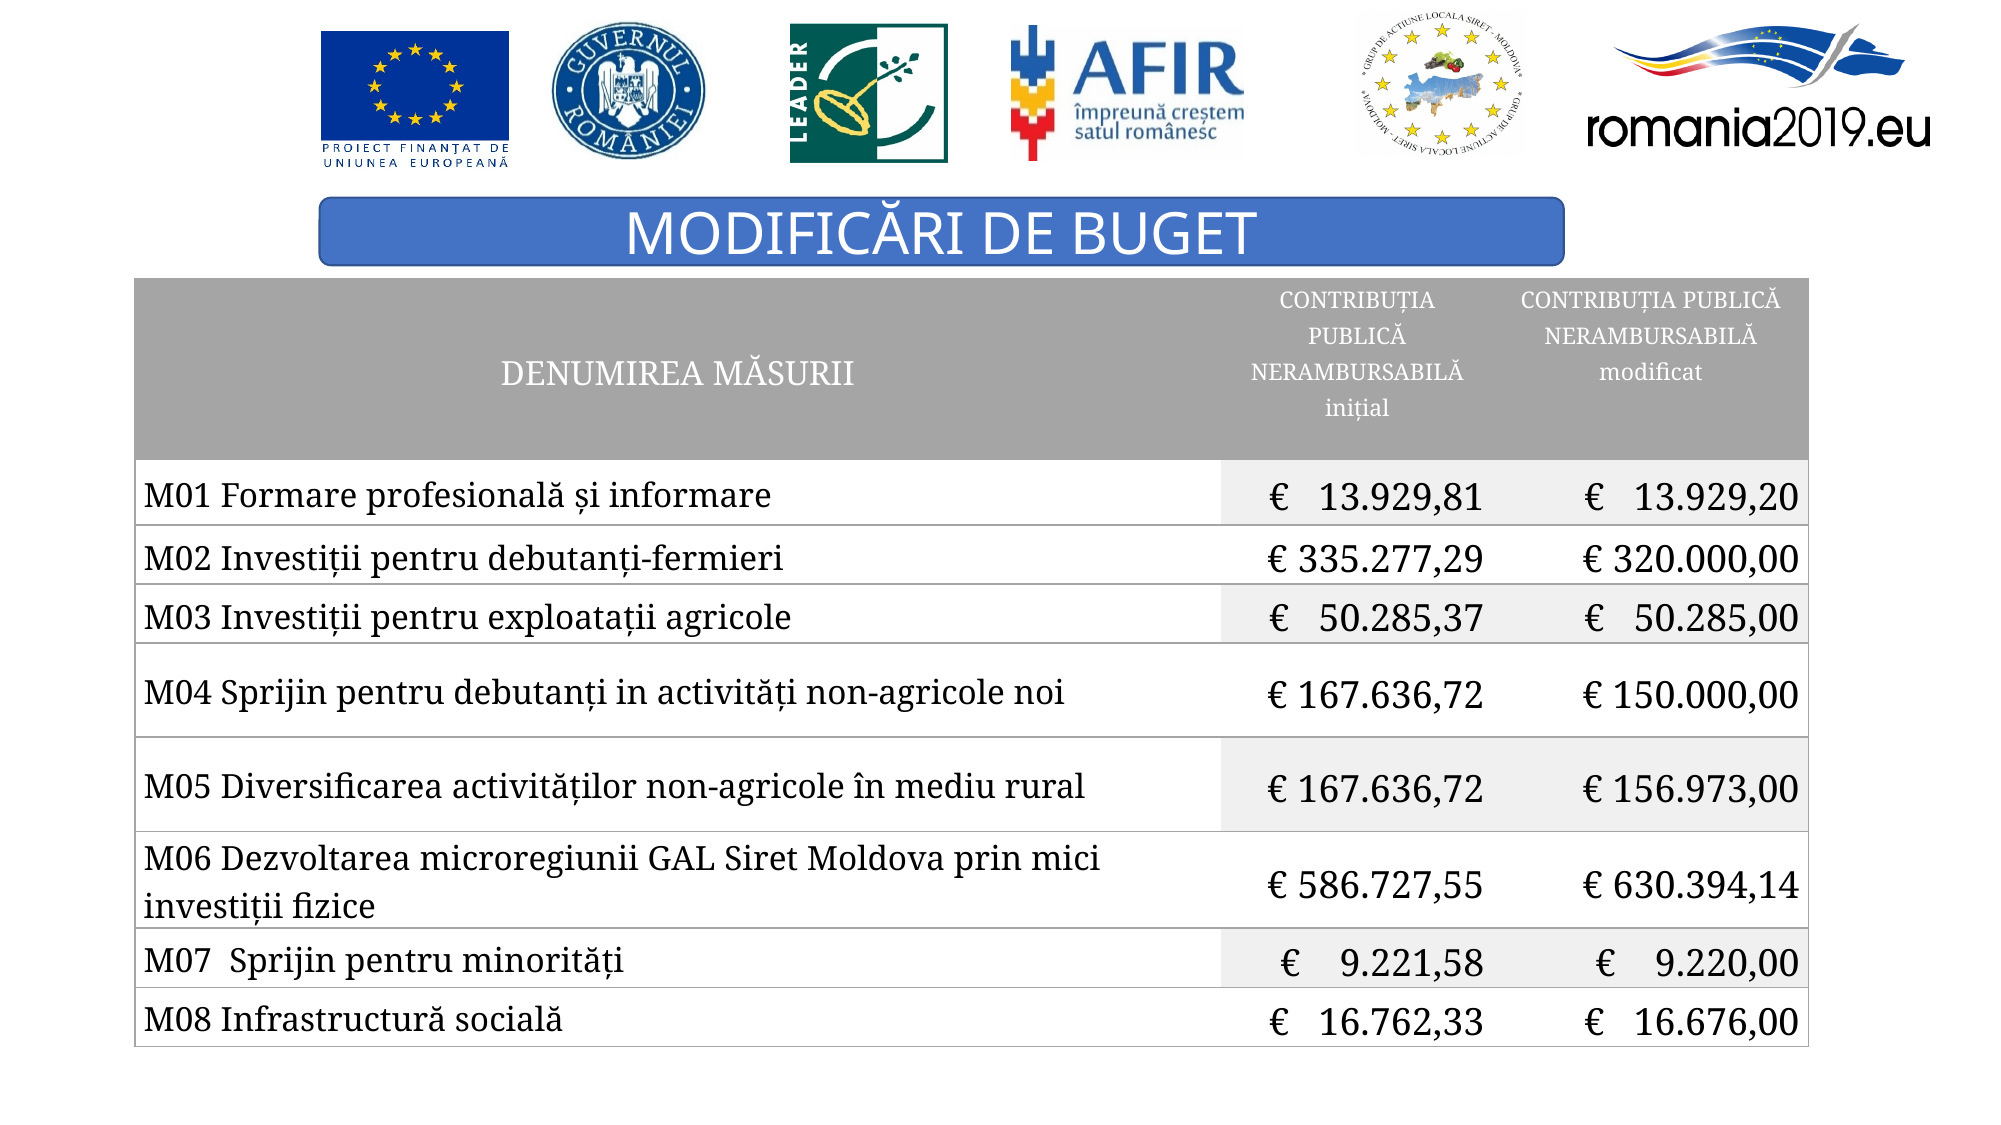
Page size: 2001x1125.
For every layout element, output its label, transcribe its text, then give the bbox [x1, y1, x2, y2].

table_cell € 13.929,81 [1221, 460, 1493, 524]
table_cell € 9.220,00 [1493, 929, 1808, 987]
table_cell M08 Infrastructură socială [136, 988, 1221, 1046]
table_cell M04 Sprijin pentru debutanți in activități non-agricole noi [136, 644, 1221, 736]
table_cell € 150.000,00 [1493, 644, 1808, 736]
picture [1354, 10, 1527, 157]
table_cell M07 Sprijin pentru minorități [136, 929, 1221, 987]
text_box MODIFICĂRI DE BUGET [318, 196, 1565, 267]
table_cell € 16.762,33 [1221, 988, 1493, 1046]
table_cell € 156.973,00 [1493, 738, 1808, 831]
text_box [321, 20, 1244, 174]
table_cell € 586.727,55 [1221, 832, 1493, 927]
table_cell M06 Dezvoltarea microregiunii GAL Siret Moldova prin mici investiții fizice [136, 832, 1221, 927]
table_cell € 50.285,00 [1493, 585, 1808, 642]
table_cell € 335.277,29 [1221, 526, 1493, 583]
table_header CONTRIBUȚIA PUBLICĂ NERAMBURSABILĂ modificat [1493, 280, 1808, 458]
table_cell € 320.000,00 [1493, 526, 1808, 583]
table_header DENUMIREA MĂSURII [136, 280, 1221, 458]
table_header CONTRIBUȚIA PUBLICĂ NERAMBURSABILĂ inițial [1221, 280, 1493, 458]
table_cell € 630.394,14 [1493, 832, 1808, 927]
table_cell € 13.929,20 [1493, 460, 1808, 524]
table_cell € 50.285,37 [1221, 585, 1493, 642]
table_cell M03 Investiții pentru exploatații agricole [136, 585, 1221, 642]
table_cell M01 Formare profesională și informare [136, 460, 1221, 524]
picture [1575, 8, 1943, 162]
table_cell € 167.636,72 [1221, 644, 1493, 736]
table_cell € 16.676,00 [1493, 988, 1808, 1046]
table_cell M05 Diversificarea activităților non-agricole în mediu rural [136, 738, 1221, 831]
table_cell € 167.636,72 [1221, 738, 1493, 831]
table_cell € 9.221,58 [1221, 929, 1493, 987]
table_cell M02 Investiții pentru debutanți-fermieri [136, 526, 1221, 583]
